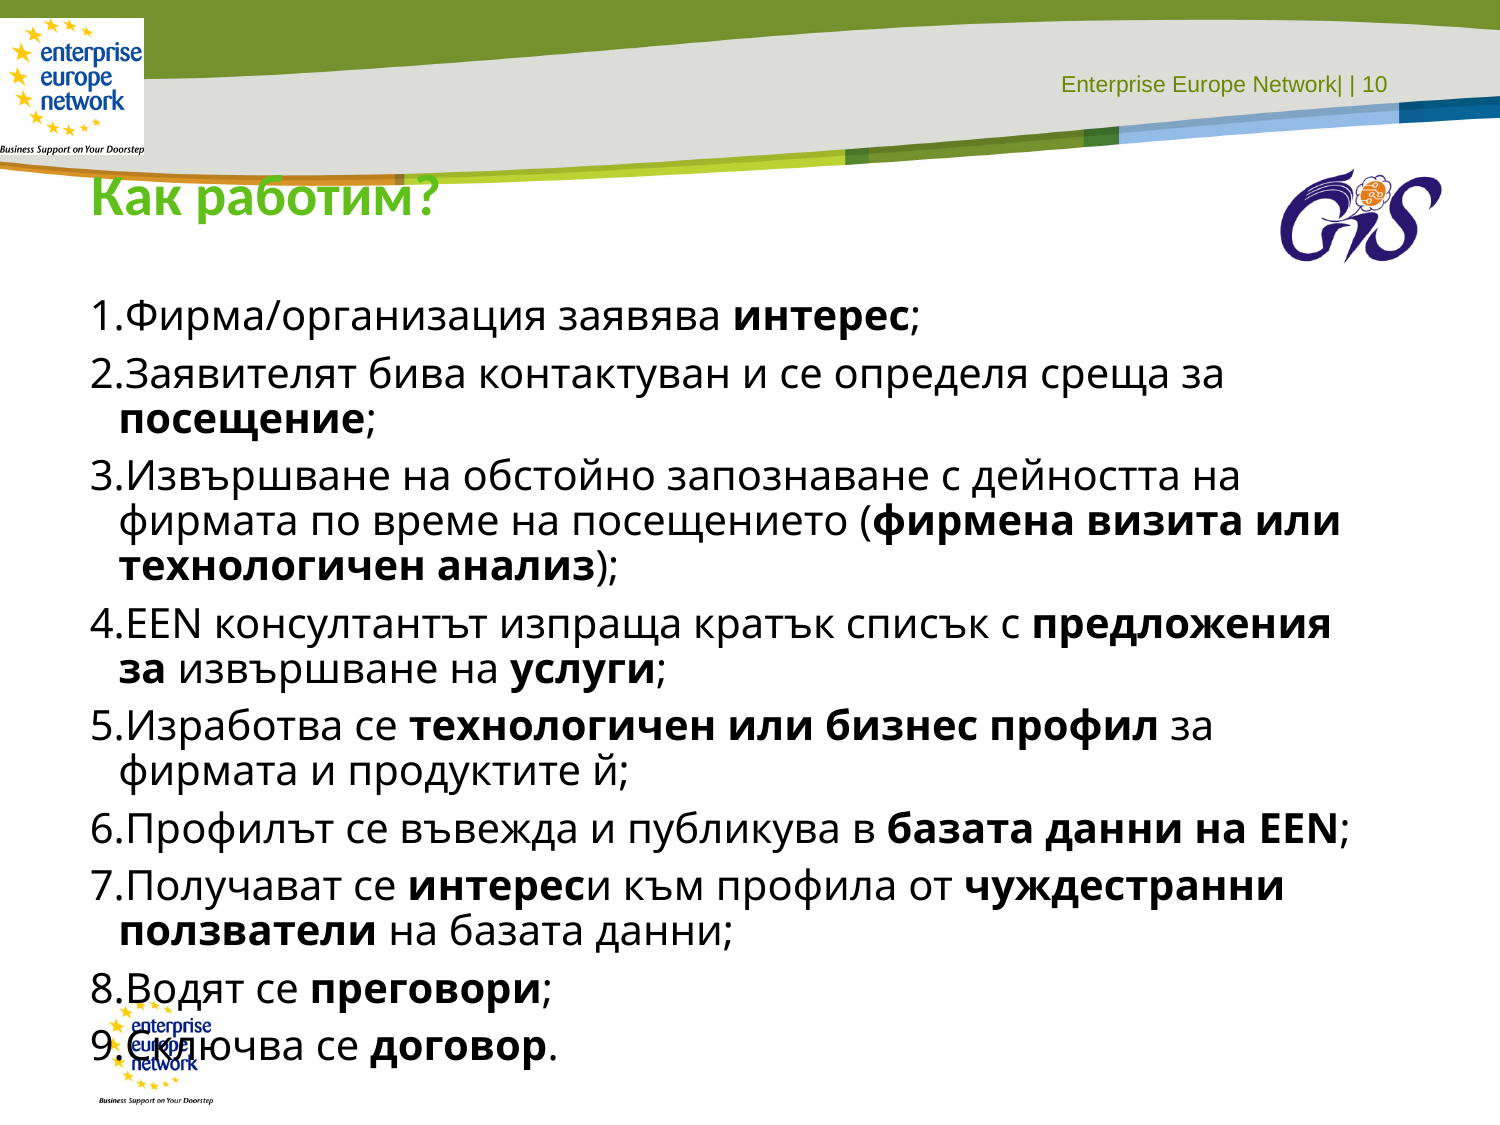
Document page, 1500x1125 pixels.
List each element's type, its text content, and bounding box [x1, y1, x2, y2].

picture [99, 1078, 213, 1105]
text_box Как работим? [77, 149, 470, 235]
picture [0, 0, 1500, 270]
text_box Фирма/организация заявява интерес; Заявителят бива контактуван и се определя среща за посещение; Извършване на обстойно запознаване с дейността на фирмата по време на посещението (фирмена визита или технологичен анализ); EEN консултантът изпраща кратък списък с предложения за извършване на услуги; Изработва се технологичен или бизнес профил за фирмата и продуктите й; Профилът се въвежда и публикува в базата данни на EEN; Получават се интереси към профила от чуждестранни ползватели на базата данни; Водят се преговори; Сключва се договор. [75, 287, 1388, 1078]
